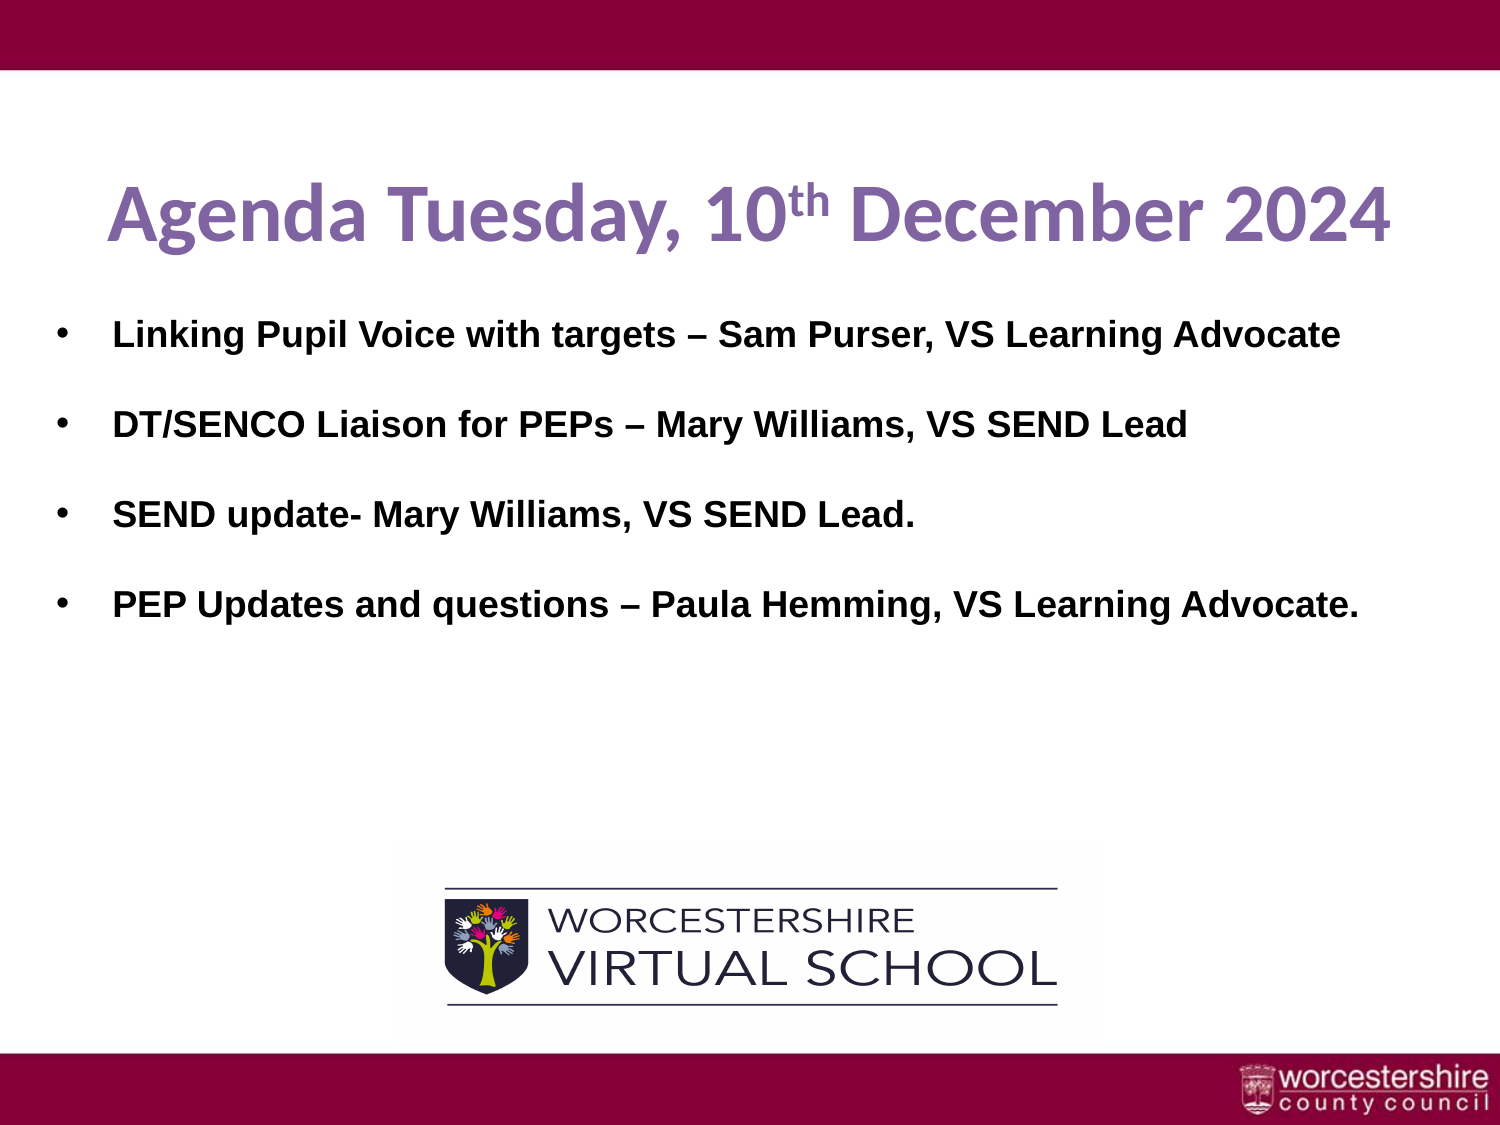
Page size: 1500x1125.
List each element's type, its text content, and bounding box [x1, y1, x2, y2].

title Agenda Tuesday, 10th December 2024 [59, 90, 1441, 302]
picture [0, 0, 1500, 1125]
text_box Linking Pupil Voice with targets – Sam Purser, VS Learning Advocate DT/SENCO Liaison for PEPs – Mary Williams, VS SEND Lead SEND update- Mary Williams, VS SEND Lead. PEP Updates and questions – Paula Hemming, VS Learning Advocate. [41, 302, 1471, 633]
